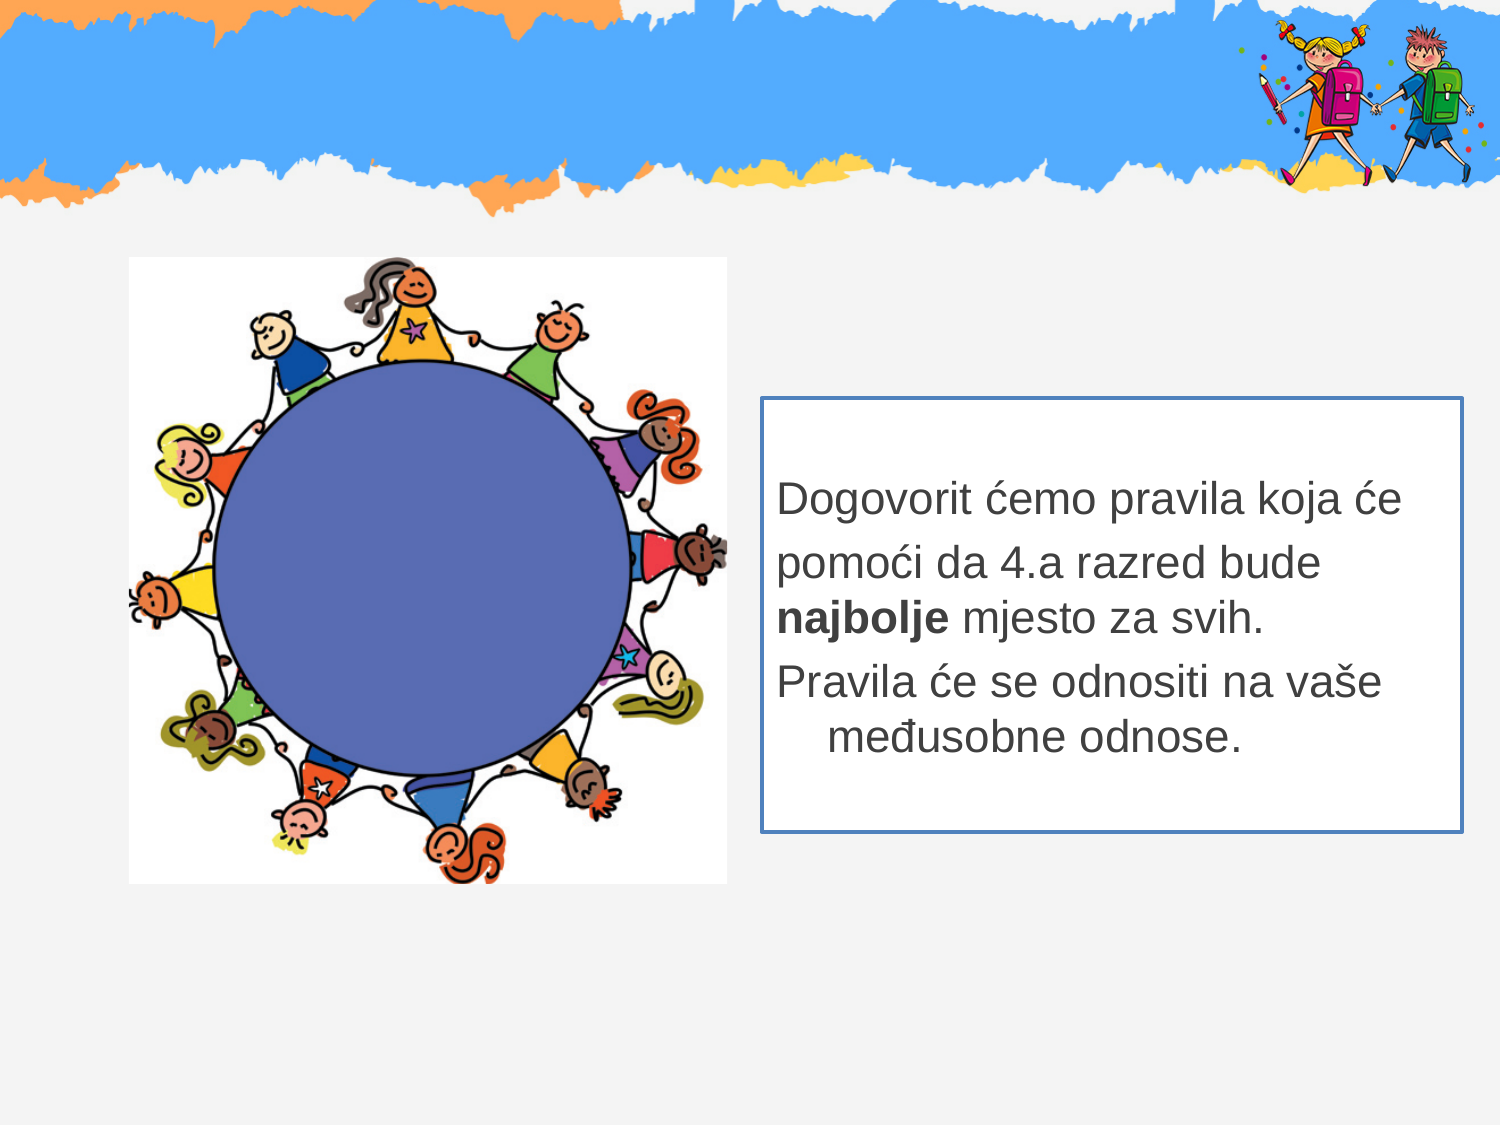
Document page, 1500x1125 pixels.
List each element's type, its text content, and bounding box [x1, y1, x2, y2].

picture [0, 0, 1500, 1125]
text_box Dogovorit ćemo pravila koja će pomoći da 4.a razred bude najbolje mjesto za svih. Pravila će se odnositi na vaše međusobne odnose. [760, 396, 1464, 834]
